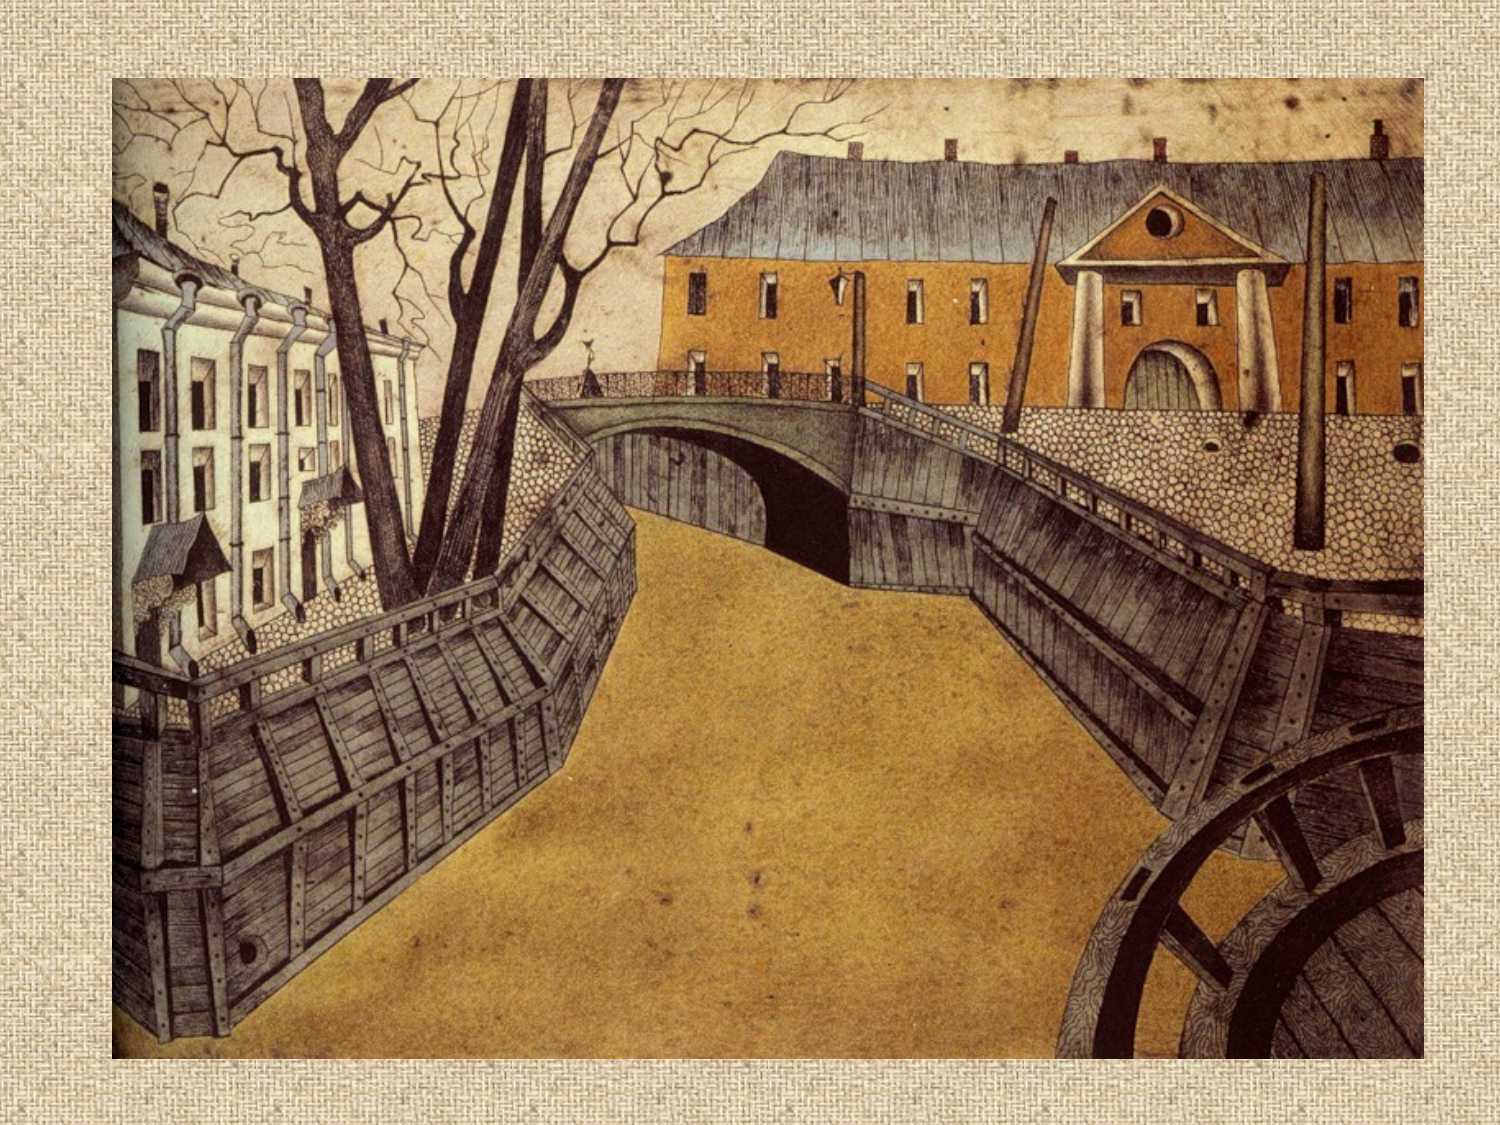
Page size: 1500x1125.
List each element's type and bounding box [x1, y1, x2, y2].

list [111, 77, 1424, 1059]
